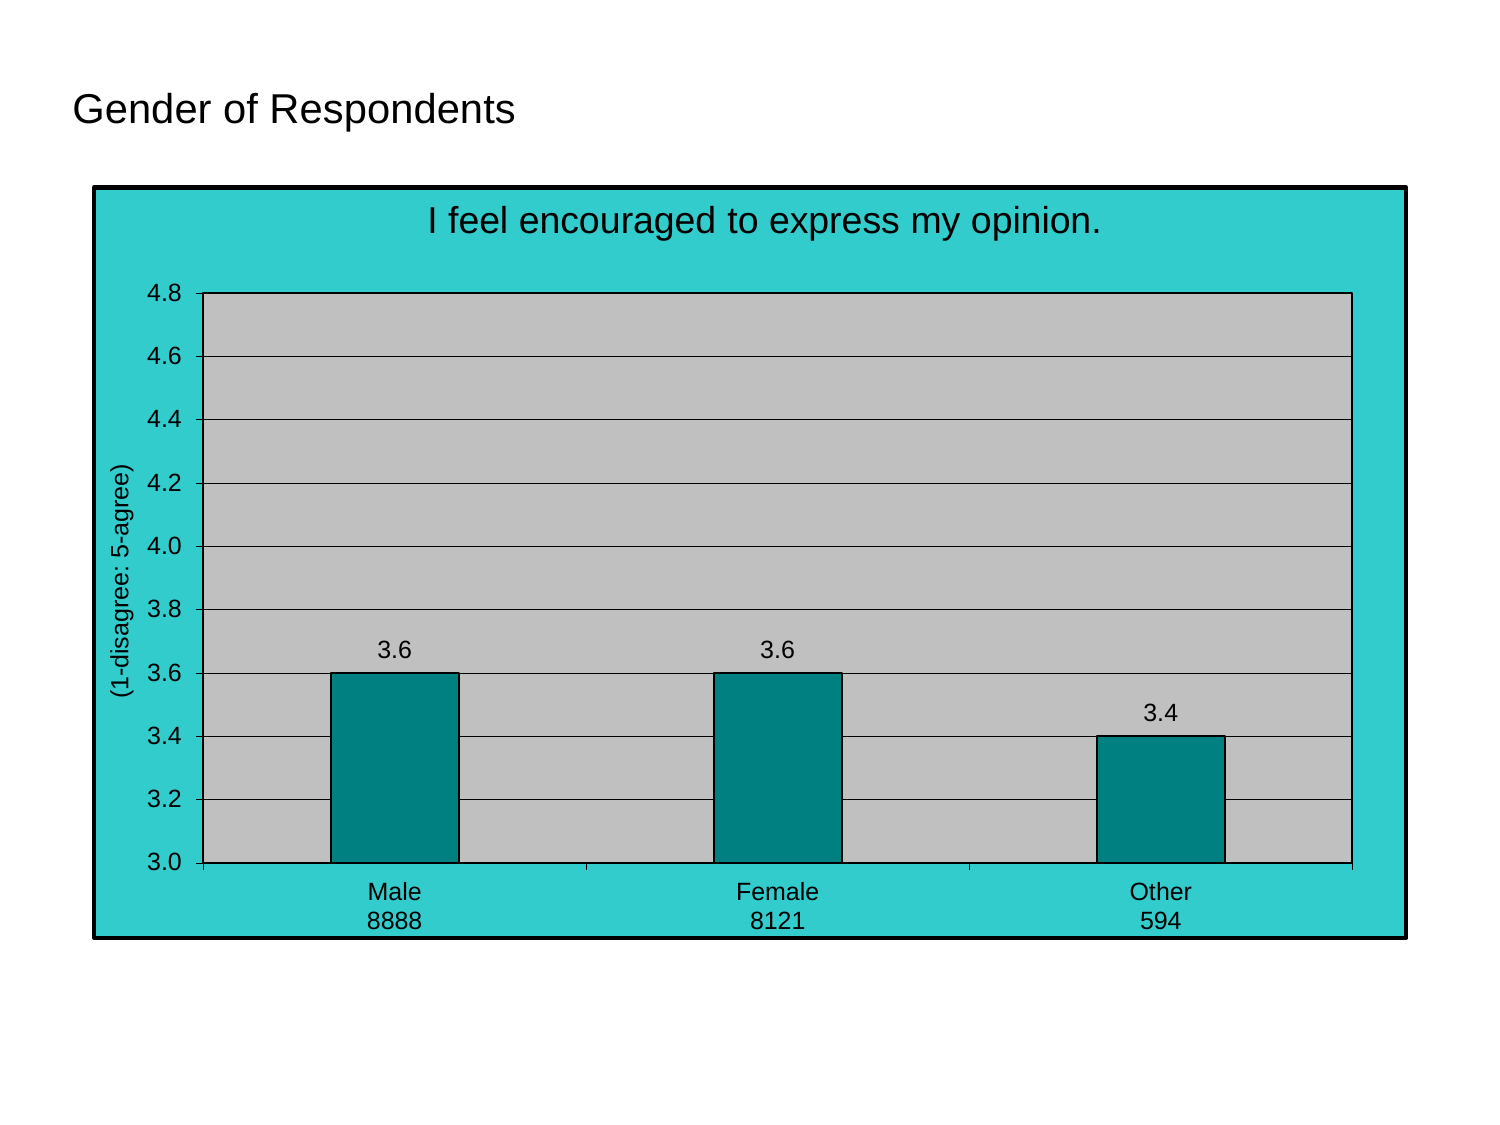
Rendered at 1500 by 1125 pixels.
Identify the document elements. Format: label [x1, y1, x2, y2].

picture [91, 185, 1409, 940]
